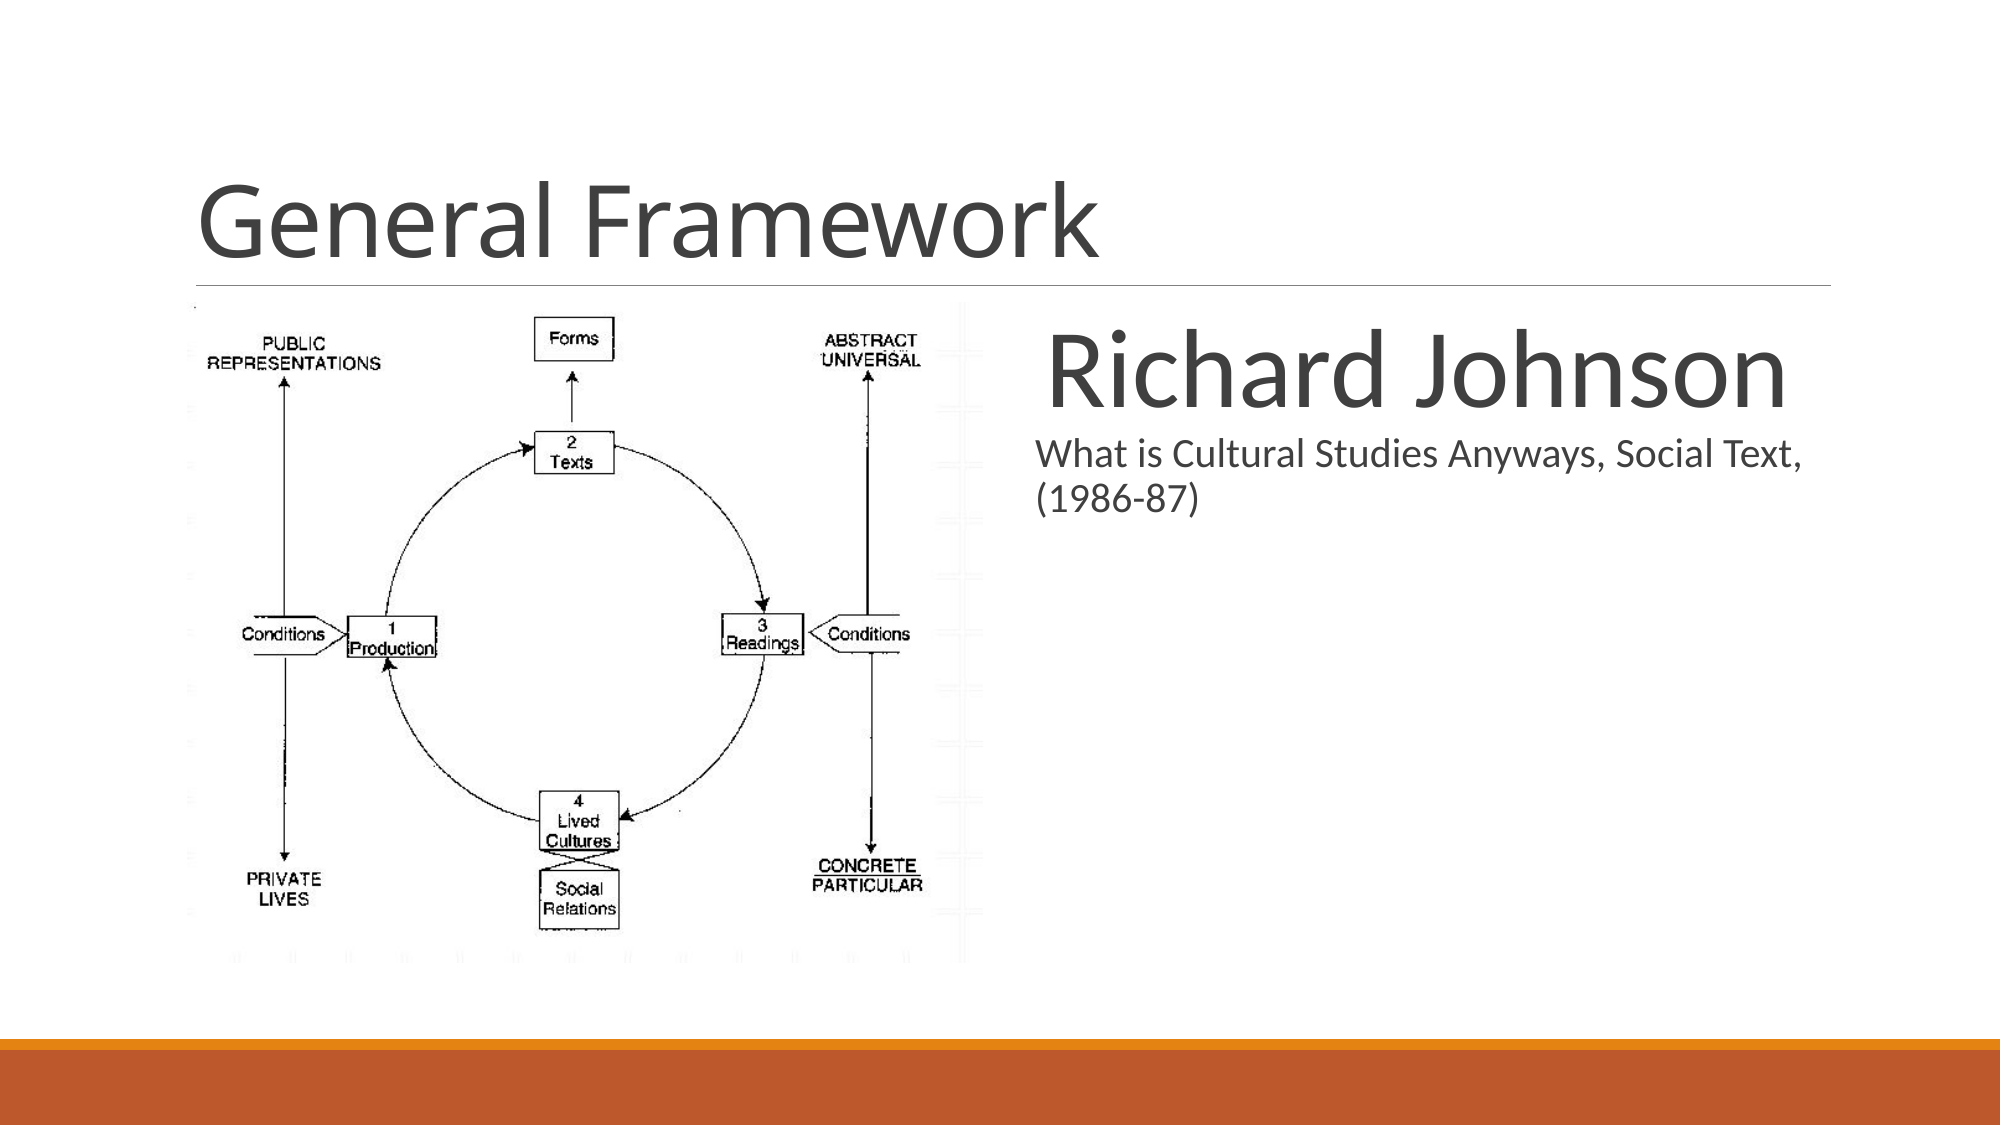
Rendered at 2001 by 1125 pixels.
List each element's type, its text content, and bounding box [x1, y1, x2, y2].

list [187, 302, 983, 964]
list Richard Johnson What is Cultural Studies Anyways, Social Text, (1986-87) [1020, 302, 1830, 963]
title General Framework [180, 47, 1830, 285]
